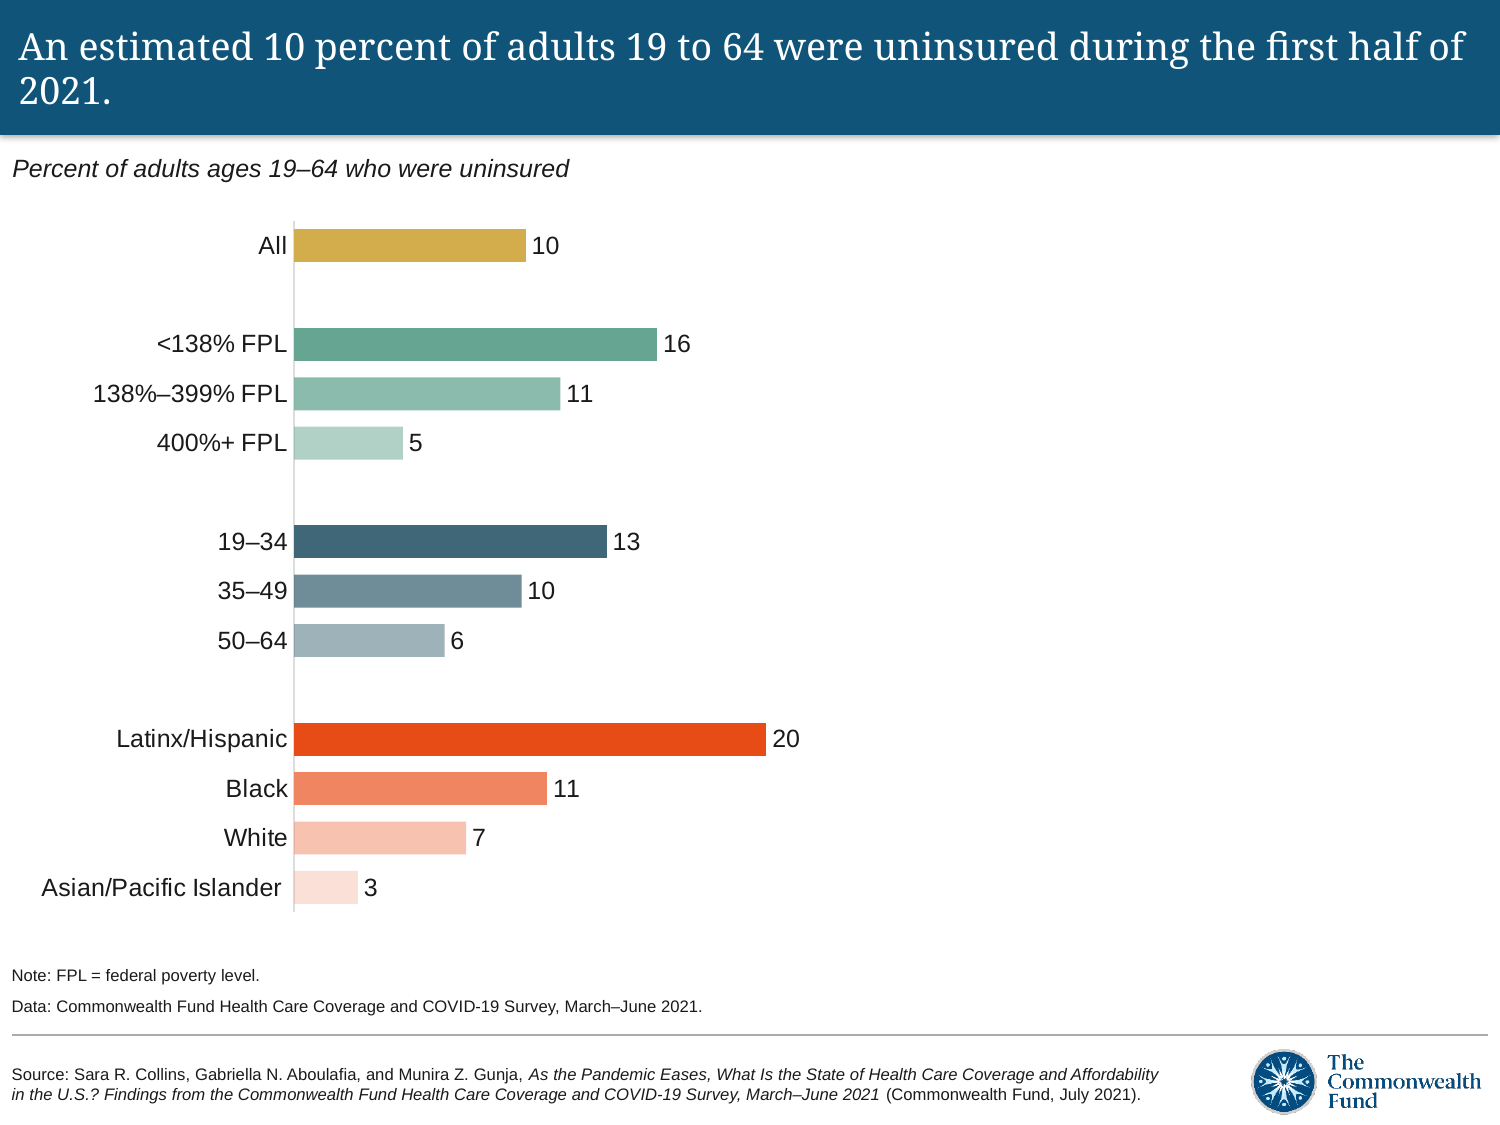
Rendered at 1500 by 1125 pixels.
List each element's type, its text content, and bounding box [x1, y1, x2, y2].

text_box Percent of adults ages 19–64 who were uninsured [12, 152, 571, 183]
title An estimated 10 percent of adults 19 to 64 were uninsured during the first half of 2021. [18, 0, 1495, 135]
list Note: FPL = federal poverty level. Data: Commonwealth Fund Health Care Coverage and COVID-19 Survey, March–June 2021. [11, 934, 1489, 1016]
chart [11, 206, 1489, 927]
picture [1246, 1040, 1489, 1118]
